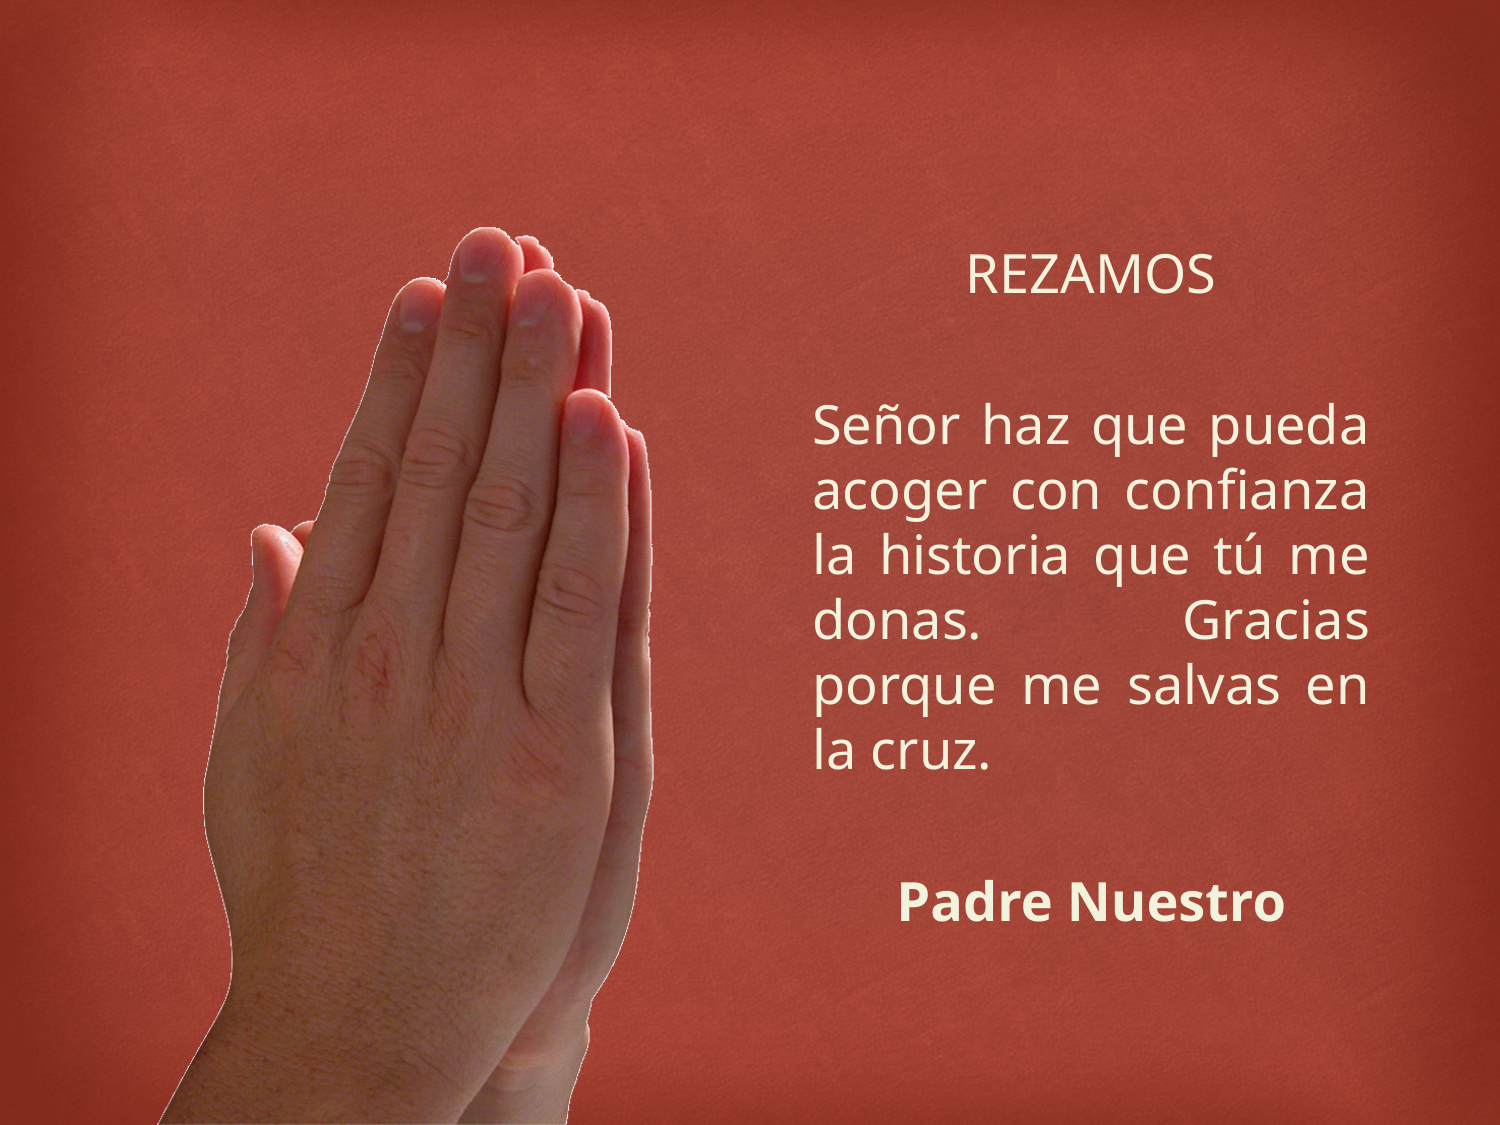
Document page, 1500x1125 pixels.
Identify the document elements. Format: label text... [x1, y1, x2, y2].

list REZAMOS Señor haz que pueda acoger con confianza la historia que tú me donas. Gracias porque me salvas en la cruz. Padre Nuestro [797, 231, 1386, 1075]
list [135, 211, 683, 1125]
